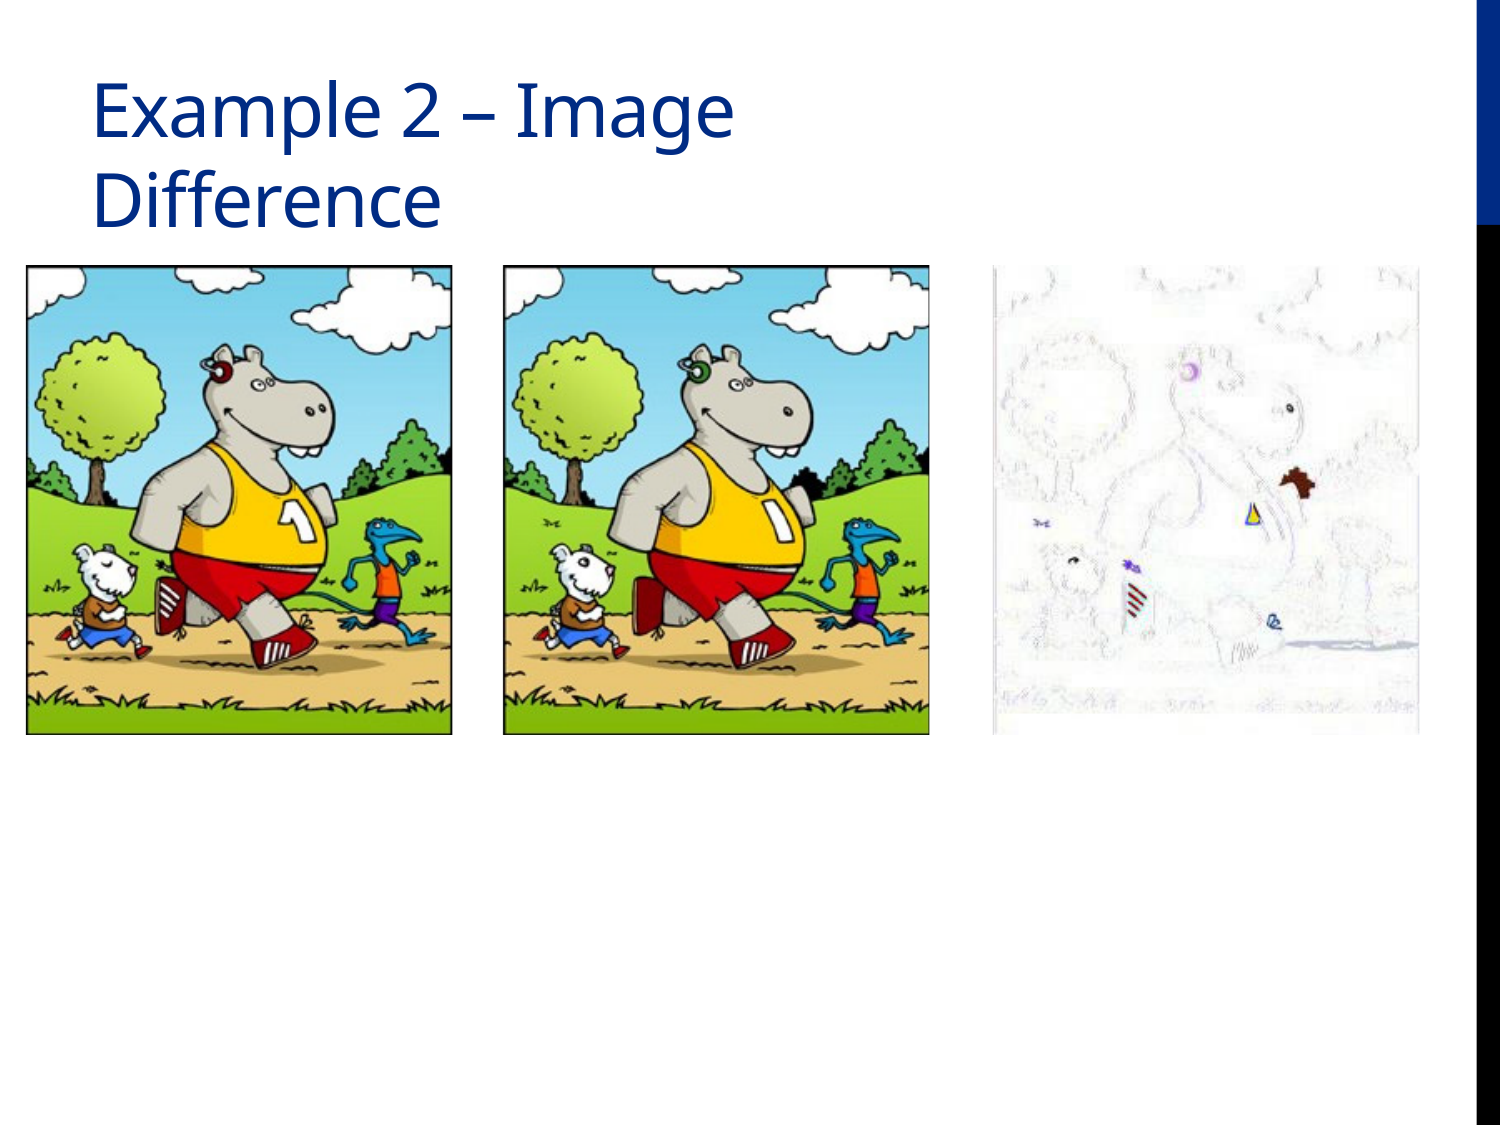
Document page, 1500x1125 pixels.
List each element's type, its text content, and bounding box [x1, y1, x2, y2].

picture [992, 264, 1420, 736]
picture [25, 264, 453, 736]
title Example 2 – Image Difference [75, 24, 1025, 250]
picture [502, 264, 930, 736]
